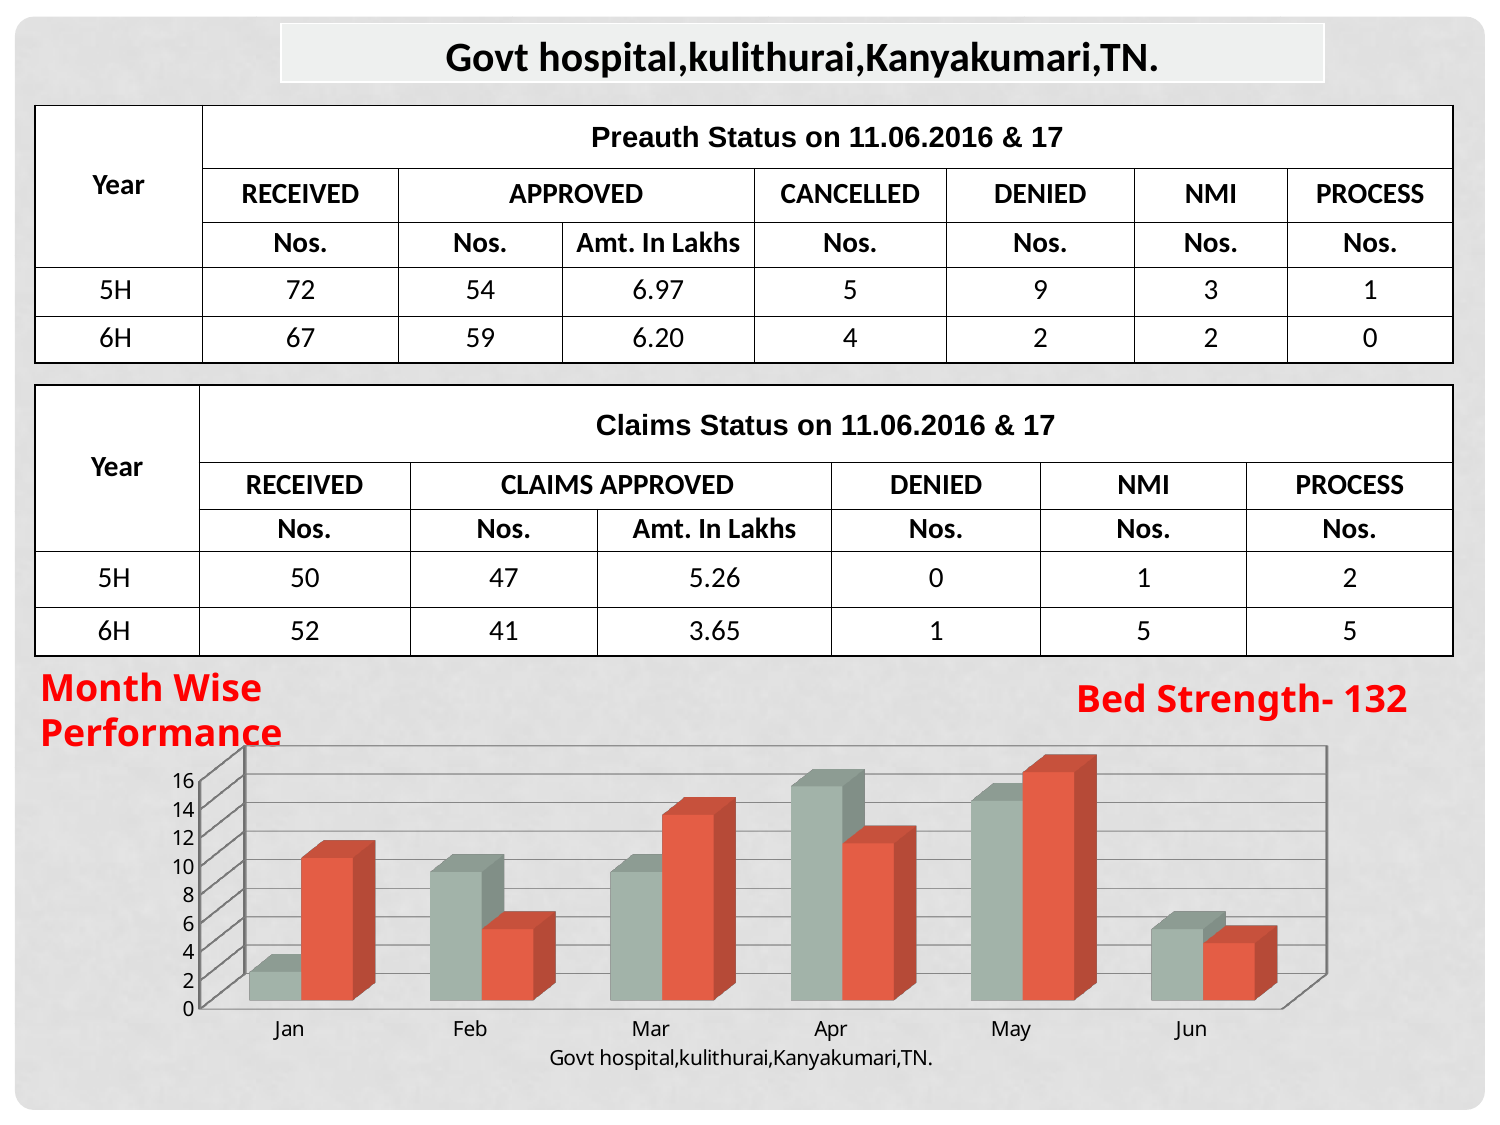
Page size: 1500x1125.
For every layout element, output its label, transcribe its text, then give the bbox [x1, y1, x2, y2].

table_cell 50 [200, 552, 410, 607]
table_cell 3 [1135, 268, 1287, 316]
table_cell 3.65 [598, 608, 831, 655]
table_cell Nos. [1247, 510, 1452, 551]
table_cell 0 [1288, 317, 1452, 362]
table_cell Nos. [399, 223, 562, 267]
text_box Bed Strength- 132 [1061, 667, 1423, 728]
table_cell Nos. [200, 510, 410, 551]
table_cell Amt. In Lakhs [563, 223, 754, 267]
table_cell 1 [1041, 552, 1246, 607]
table_cell Amt. In Lakhs [598, 510, 831, 551]
table_header Preauth Status on 11.06.2016 & 17 [203, 106, 1452, 168]
table_cell CANCELLED [755, 169, 946, 222]
table_cell 6H [36, 608, 199, 655]
table_header Year [36, 386, 199, 551]
table_cell 67 [203, 317, 398, 362]
table_cell DENIED [832, 463, 1040, 509]
table_cell 5 [755, 268, 946, 316]
table_cell 4 [755, 317, 946, 362]
table_cell 47 [411, 552, 597, 607]
table_cell 1 [832, 608, 1040, 655]
table_header Year [36, 106, 202, 267]
table_cell 6.20 [563, 317, 754, 362]
table_cell 5H [36, 552, 199, 607]
table_cell Nos. [1135, 223, 1287, 267]
table_cell PROCESS [1247, 463, 1452, 509]
table_cell Nos. [1288, 223, 1452, 267]
table_cell 5H [36, 268, 202, 316]
table_cell 1 [1288, 268, 1452, 316]
table_cell Nos. [755, 223, 946, 267]
table_header Govt hospital,kulithurai,Kanyakumari,TN. [282, 24, 1323, 81]
table_cell NMI [1135, 169, 1287, 222]
table_cell APPROVED [399, 169, 754, 222]
table_cell Nos. [1041, 510, 1246, 551]
table_cell 2 [947, 317, 1134, 362]
table_cell 6H [36, 317, 202, 362]
table_cell RECEIVED [200, 463, 410, 509]
table_header Claims Status on 11.06.2016 & 17 [200, 386, 1452, 462]
table_cell CLAIMS APPROVED [411, 463, 831, 509]
table_cell 2 [1247, 552, 1452, 607]
table_cell 5.26 [598, 552, 831, 607]
table_cell 72 [203, 268, 398, 316]
table_cell DENIED [947, 169, 1134, 222]
table_cell 9 [947, 268, 1134, 316]
table_cell PROCESS [1288, 169, 1452, 222]
text_box Month Wise Performance [24, 656, 525, 761]
table_cell 2 [1135, 317, 1287, 362]
table_cell 6.97 [563, 268, 754, 316]
table_cell Nos. [411, 510, 597, 551]
table_cell 5 [1041, 608, 1246, 655]
table_cell RECEIVED [203, 169, 398, 222]
table_cell 52 [200, 608, 410, 655]
table_cell 41 [411, 608, 597, 655]
table_cell NMI [1041, 463, 1246, 509]
table_cell 54 [399, 268, 562, 316]
chart [46, 738, 1454, 1079]
table_cell Nos. [832, 510, 1040, 551]
table_cell Nos. [947, 223, 1134, 267]
table_cell Nos. [203, 223, 398, 267]
table_cell 0 [832, 552, 1040, 607]
table_cell 5 [1247, 608, 1452, 655]
table_cell 59 [399, 317, 562, 362]
